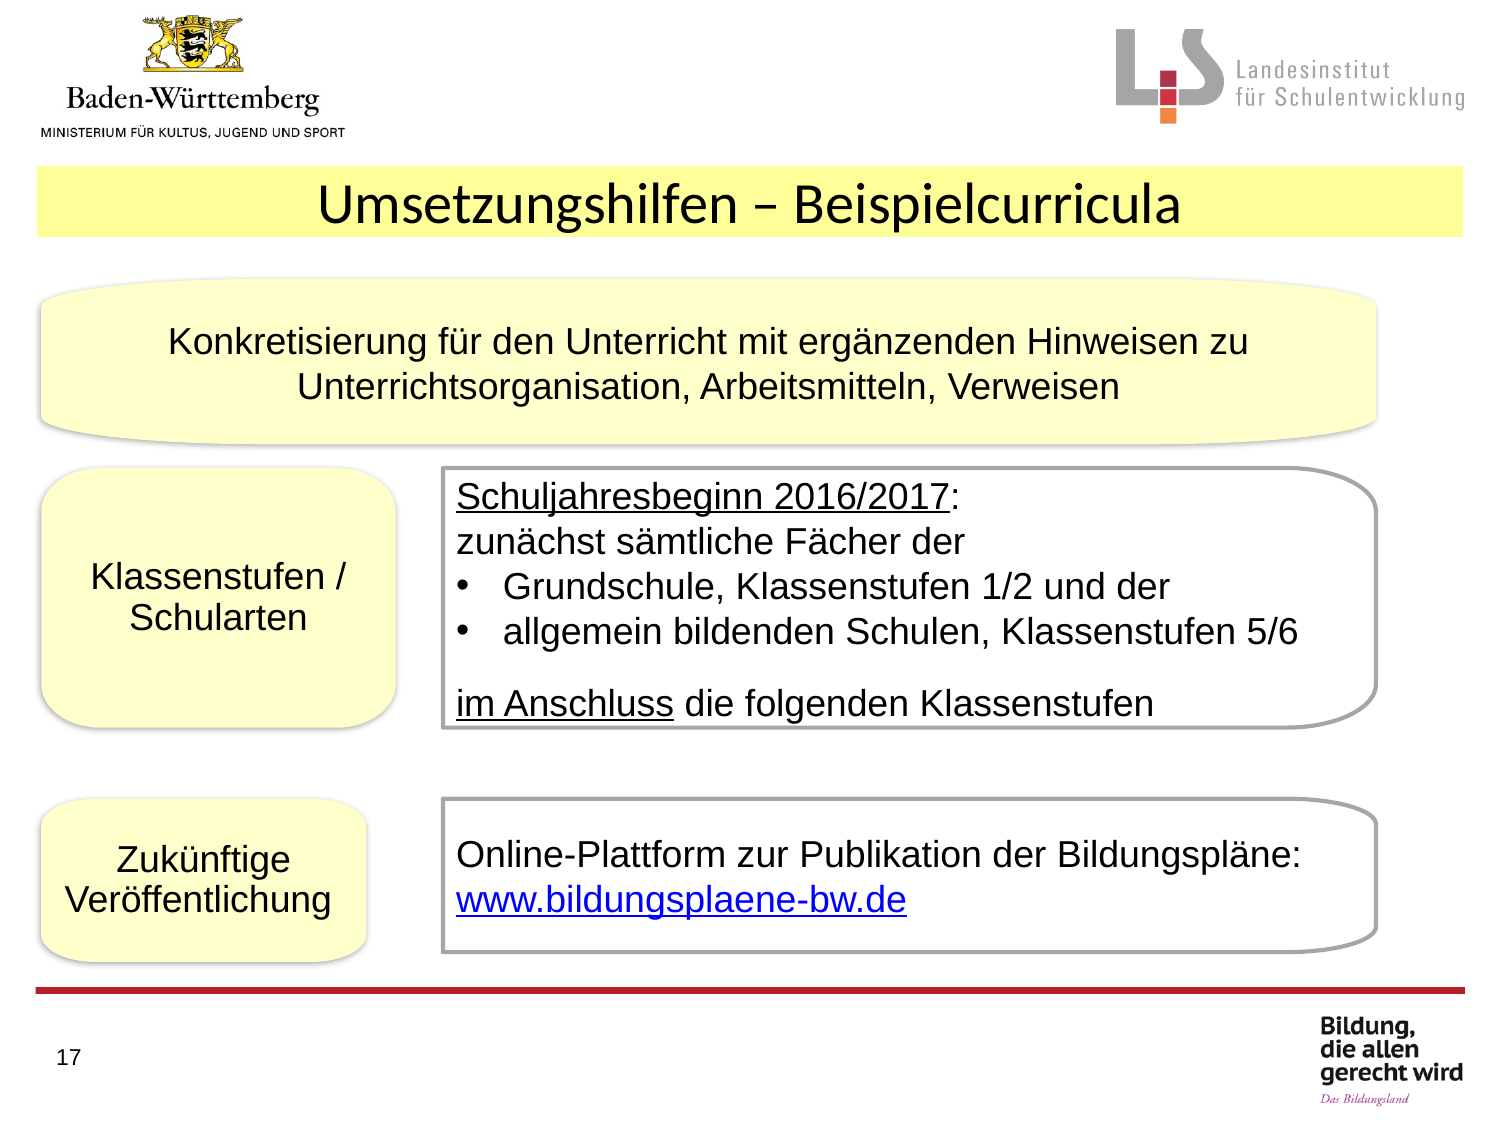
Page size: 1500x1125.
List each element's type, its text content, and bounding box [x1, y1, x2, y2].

picture [1116, 29, 1464, 124]
picture [39, 13, 347, 140]
text_box Schuljahresbeginn 2016/2017: zunächst sämtliche Fächer der Grundschule, Klassenstufen 1/2 und der allgemein bildenden Schulen, Klassenstufen 5/6 im Anschluss die folgenden Klassenstufen [440, 465, 1379, 730]
text_box Klassenstufen / Schularten [40, 467, 397, 729]
text_box Online-Plattform zur Publikation der Bildungspläne: www.bildungsplaene-bw.de [440, 796, 1379, 955]
picture [1305, 1001, 1474, 1118]
text_box Umsetzungshilfen – Beispielcurricula [36, 157, 1464, 243]
text_box Zukünftige Veröffentlichung [40, 797, 367, 963]
text_box Konkretisierung für den Unterricht mit ergänzenden Hinweisen zu Unterrichtsorganisation, Arbeitsmitteln, Verweisen [40, 278, 1377, 446]
text_box 17 [41, 1035, 124, 1078]
